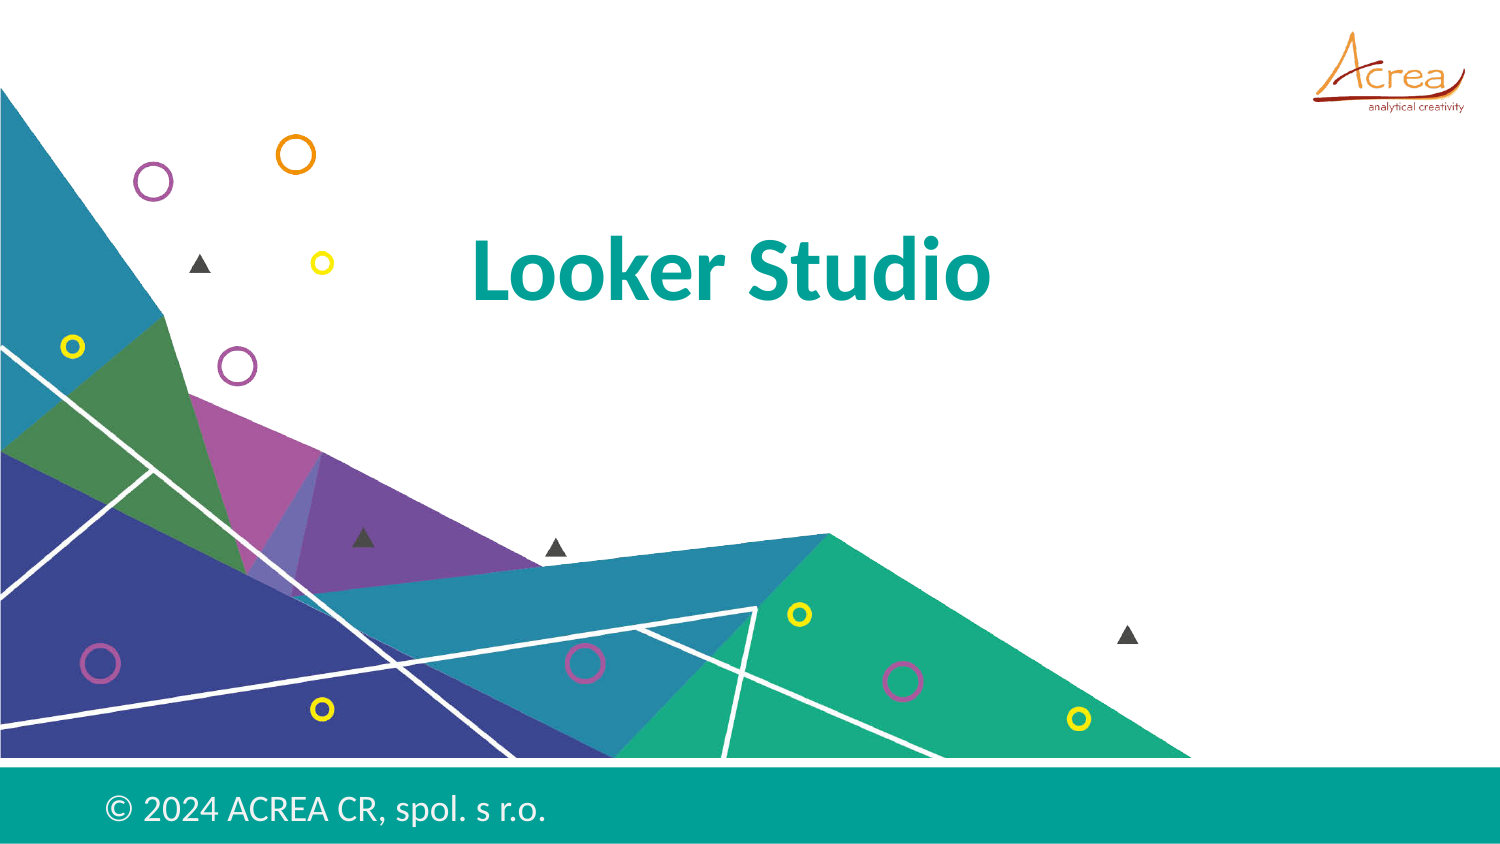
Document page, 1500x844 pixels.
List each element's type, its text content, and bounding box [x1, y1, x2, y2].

picture [0, 0, 1194, 758]
picture [1277, 5, 1500, 139]
title Looker Studio [455, 173, 1260, 355]
